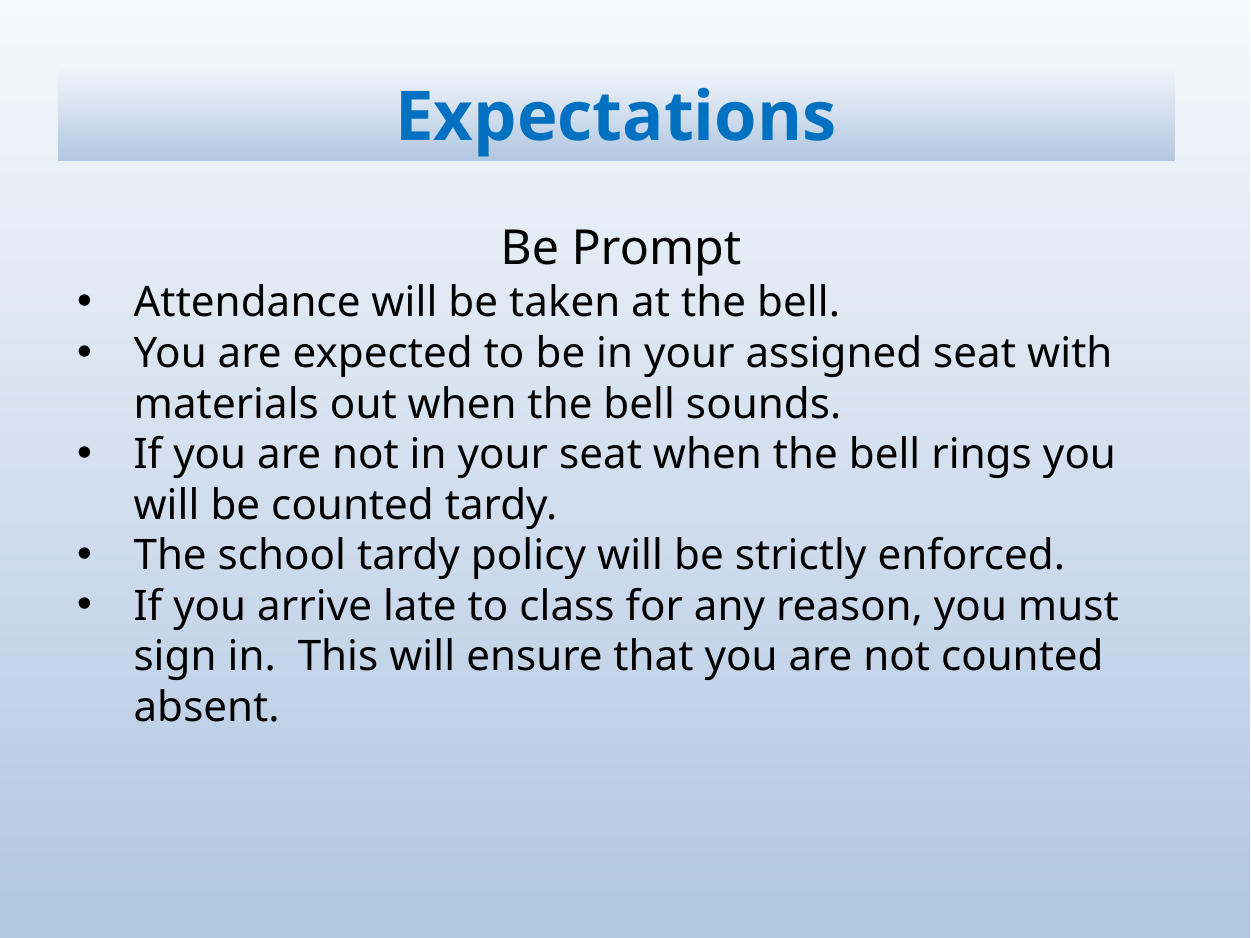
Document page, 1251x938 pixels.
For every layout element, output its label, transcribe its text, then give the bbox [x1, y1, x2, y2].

text_box Expectations [57, 63, 1175, 161]
text_box Be Prompt Attendance will be taken at the bell. You are expected to be in your assigned seat with materials out when the bell sounds. If you are not in your seat when the bell rings you will be counted tardy. The school tardy policy will be strictly enforced. If you arrive late to class for any reason, you must sign in. This will ensure that you are not counted absent. [62, 209, 1180, 738]
